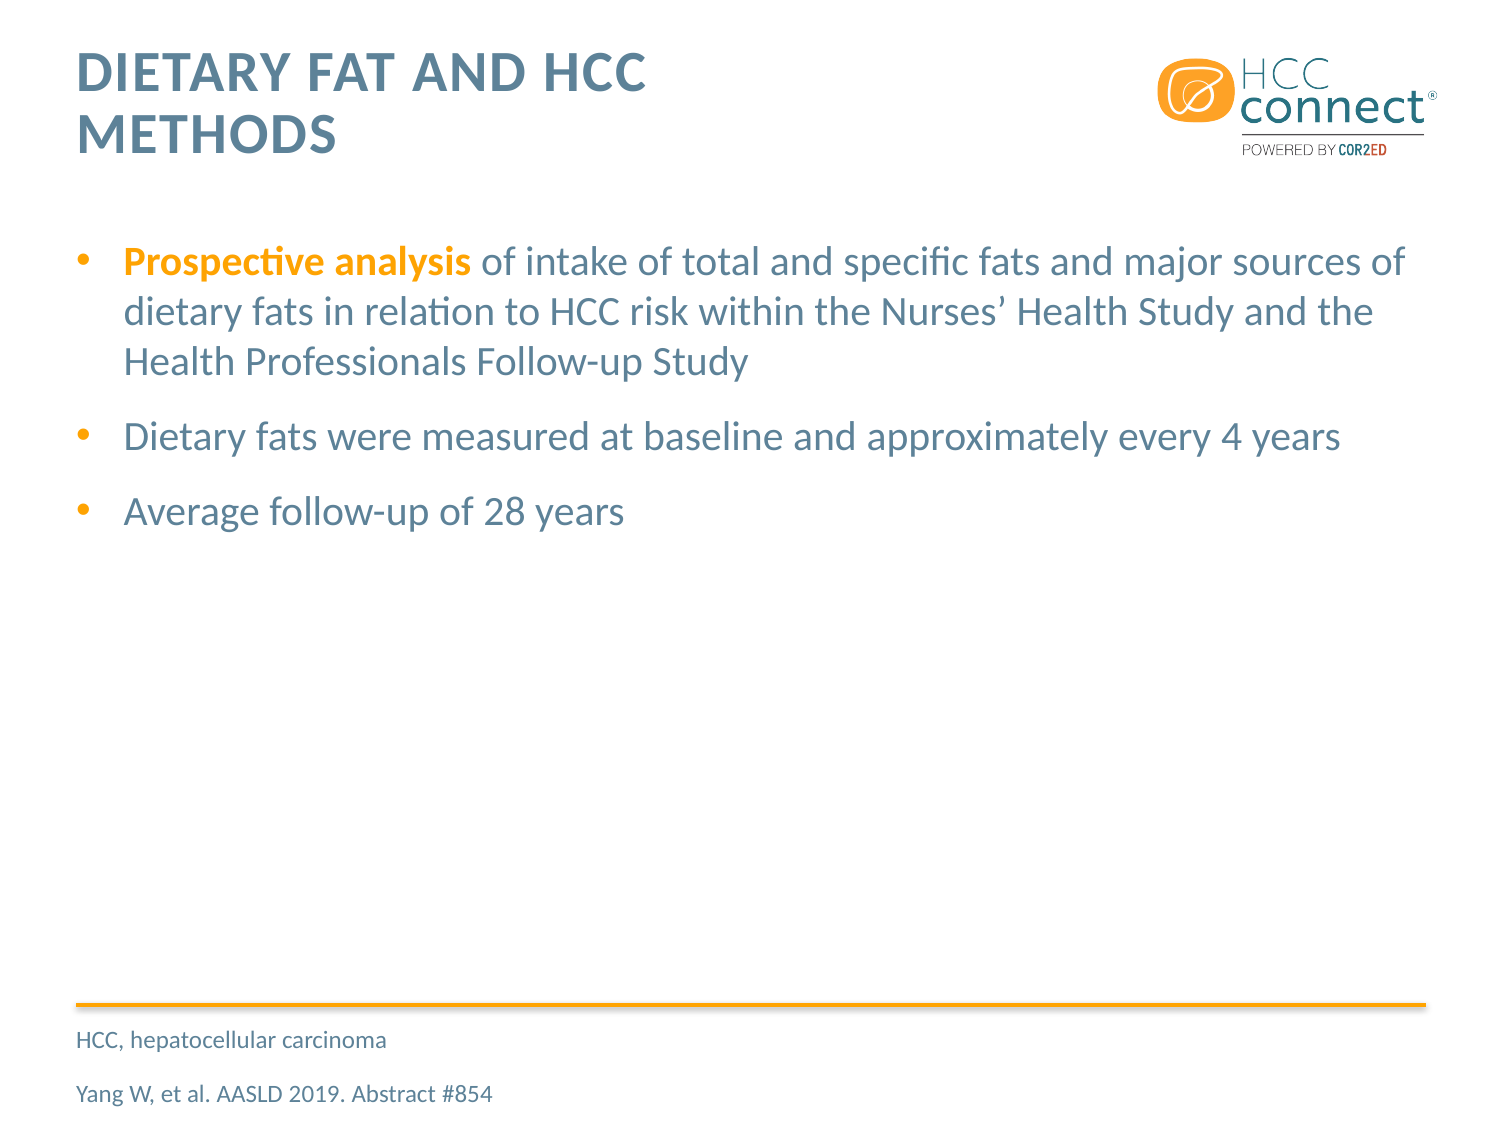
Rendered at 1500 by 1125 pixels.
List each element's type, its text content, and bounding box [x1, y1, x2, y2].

list HCC, hepatocellular carcinoma Yang W, et al. AASLD 2019. Abstract #854 [76, 1019, 1329, 1112]
title Dietary Fat and HCC METHODS [76, 40, 1152, 173]
list Prospective analysis of intake of total and specific fats and major sources of dietary fats in relation to HCC risk within the Nurses’ Health Study and the Health Professionals Follow-up Study Dietary fats were measured at baseline and approximately every 4 years Average follow-up of 28 years [76, 233, 1426, 977]
picture [1152, 44, 1451, 169]
